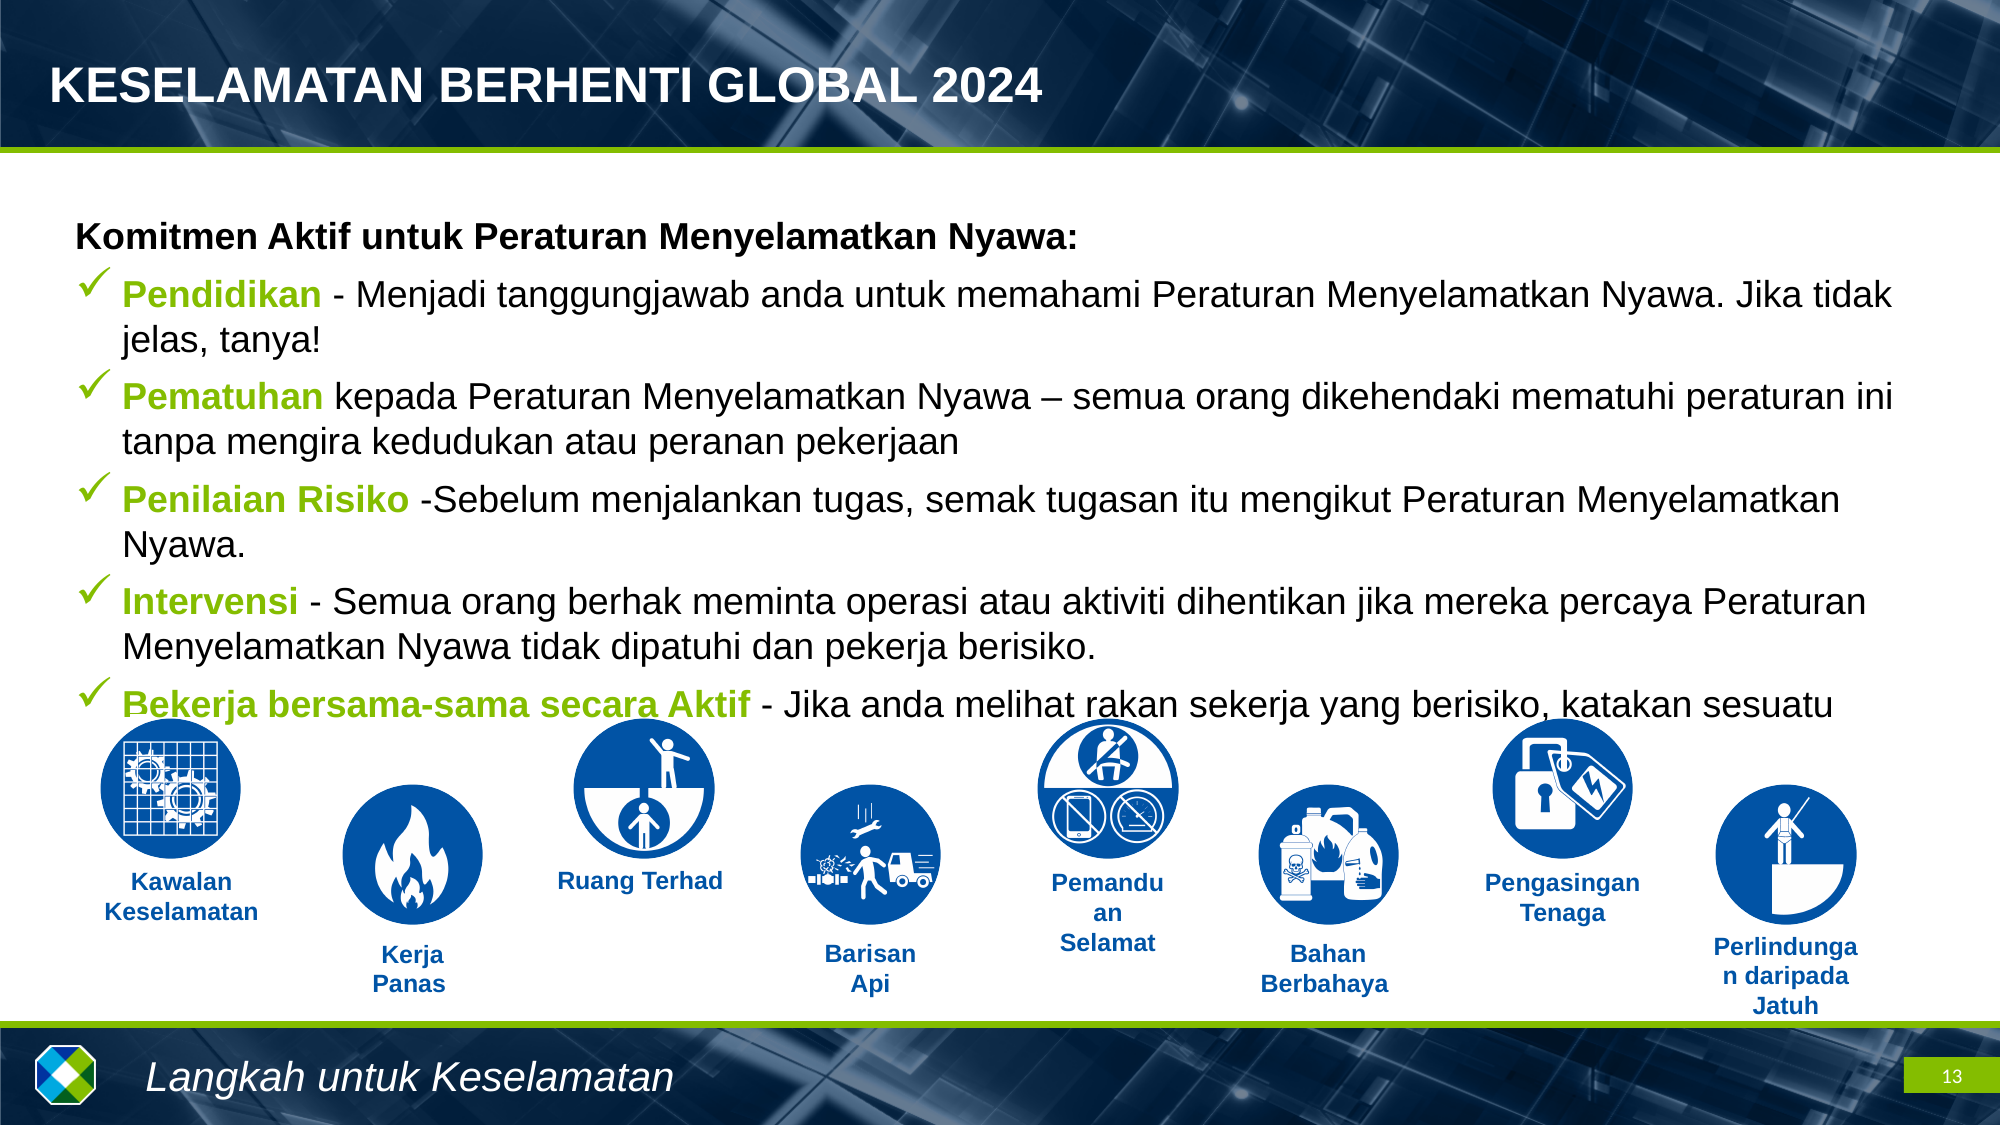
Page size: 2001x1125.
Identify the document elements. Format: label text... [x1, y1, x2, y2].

picture [1034, 715, 1182, 862]
text_box Bahan Berbahaya [1213, 930, 1444, 970]
picture [797, 781, 944, 928]
text_box Pengasingan Tenaga [1464, 859, 1661, 892]
picture [97, 715, 244, 862]
picture [1255, 781, 1402, 928]
text_box Ruang Terhad [539, 857, 749, 894]
text_box Pemanduan Selamat [1031, 858, 1185, 892]
picture [0, 1028, 2000, 1125]
text_box Komitmen Aktif untuk Peraturan Menyelamatkan Nyawa: Pendidikan - Menjadi tanggungjawab anda untuk memahami Peraturan Menyelamatkan Nyawa. Jika tidak jelas, tanya! Pematuhan kepada Peraturan Menyelamatkan Nyawa – semua orang dikehendaki mematuhi peraturan ini tanpa mengira kedudukan atau peranan pekerjaan Penilaian Risiko -Sebelum menjalankan tugas, semak tugasan itu mengikut Peraturan Menyelamatkan Nyawa. Intervensi - Semua orang berhak meminta operasi atau aktiviti dihentikan jika mereka percaya Peraturan Menyelamatkan Nyawa tidak dipatuhi dan pekerja berisiko. Bekerja bersama-sama secara Aktif - Jika anda melihat rakan sekerja yang berisiko, katakan sesuatu [60, 204, 1911, 733]
text_box Barisan Api [800, 930, 941, 965]
picture [339, 781, 486, 928]
picture [570, 715, 718, 862]
text_box Perlindungan daripada Jatuh [1697, 922, 1874, 964]
picture [1489, 715, 1636, 862]
text_box Kawalan Keselamatan [81, 858, 282, 931]
picture [0, 0, 2000, 147]
text_box Kerja Panas [355, 930, 470, 970]
picture [1712, 781, 1860, 928]
